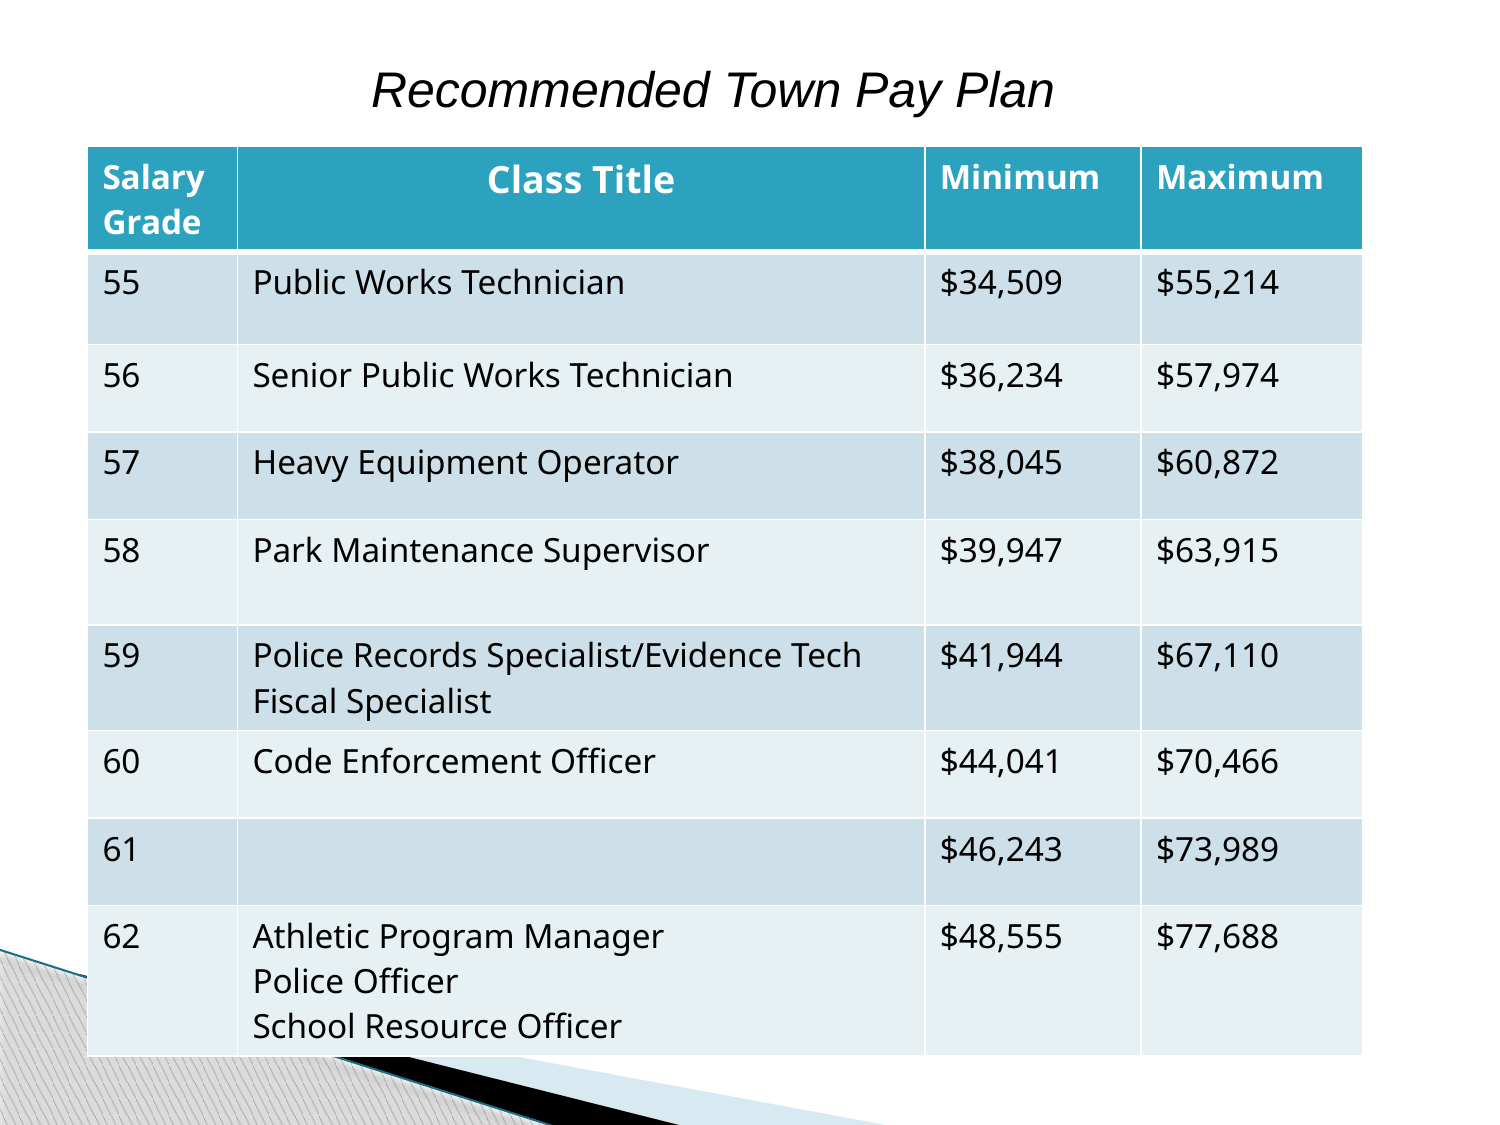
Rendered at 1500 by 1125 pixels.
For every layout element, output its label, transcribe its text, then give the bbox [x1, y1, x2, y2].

table_cell $46,243 [926, 819, 1140, 905]
table_cell $48,555 [926, 906, 1140, 1055]
table_cell 60 [88, 731, 237, 817]
table_header Maximum [1142, 147, 1362, 249]
table_cell 59 [88, 626, 237, 730]
table_cell Park Maintenance Supervisor [238, 520, 924, 624]
table_cell $73,989 [1142, 819, 1362, 905]
table_cell $77,688 [1142, 906, 1362, 1055]
table_header Class Title [238, 147, 924, 249]
table_cell 56 [88, 345, 237, 431]
table_cell 61 [88, 819, 237, 905]
table_cell 57 [88, 433, 237, 519]
table_cell $60,872 [1142, 433, 1362, 519]
table_cell 62 [88, 906, 237, 1055]
table_cell Senior Public Works Technician [238, 345, 924, 431]
table_cell $39,947 [926, 520, 1140, 624]
table_cell $55,214 [1142, 255, 1362, 344]
table_header Minimum [926, 147, 1140, 249]
table_cell [238, 819, 924, 905]
table_header Salary Grade [88, 147, 237, 249]
table_cell 55 [88, 255, 237, 344]
table_cell $38,045 [926, 433, 1140, 519]
table_cell $36,234 [926, 345, 1140, 431]
table_cell 58 [88, 520, 237, 624]
table_cell Code Enforcement Officer [238, 731, 924, 817]
text_box Recommended Town Pay Plan [356, 50, 1144, 126]
table_cell $63,915 [1142, 520, 1362, 624]
table_cell Police Records Specialist/Evidence Tech Fiscal Specialist [238, 626, 924, 730]
table_cell $57,974 [1142, 345, 1362, 431]
table_cell Public Works Technician [238, 255, 924, 344]
table_cell Heavy Equipment Operator [238, 433, 924, 519]
table_cell $41,944 [926, 626, 1140, 730]
table_cell $70,466 [1142, 731, 1362, 817]
table_cell $44,041 [926, 731, 1140, 817]
table_cell $67,110 [1142, 626, 1362, 730]
table_cell $34,509 [926, 255, 1140, 344]
table_cell Athletic Program Manager Police Officer School Resource Officer [238, 906, 924, 1055]
